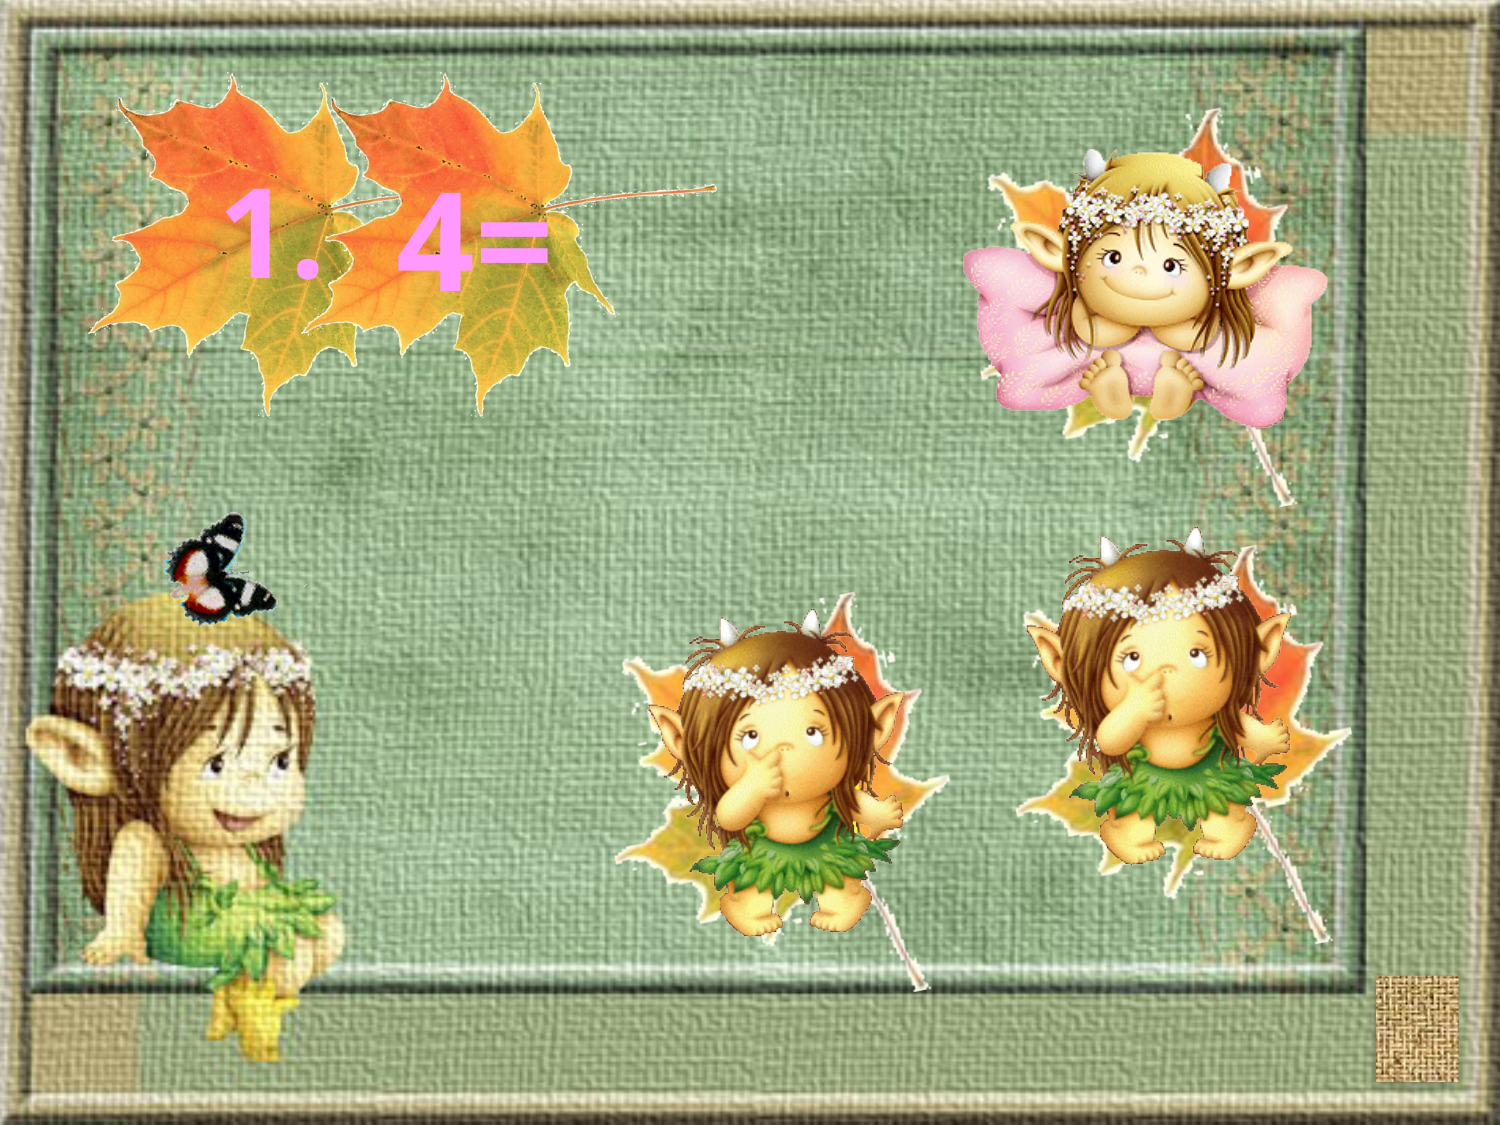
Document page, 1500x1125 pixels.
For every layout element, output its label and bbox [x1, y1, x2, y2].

text_box [974, 125, 1319, 147]
text_box [974, 440, 1319, 529]
text_box [88, 77, 700, 418]
text_box [1009, 562, 1355, 966]
picture [0, 0, 1500, 1125]
text_box [608, 609, 953, 1014]
text_box [1375, 975, 1459, 1083]
